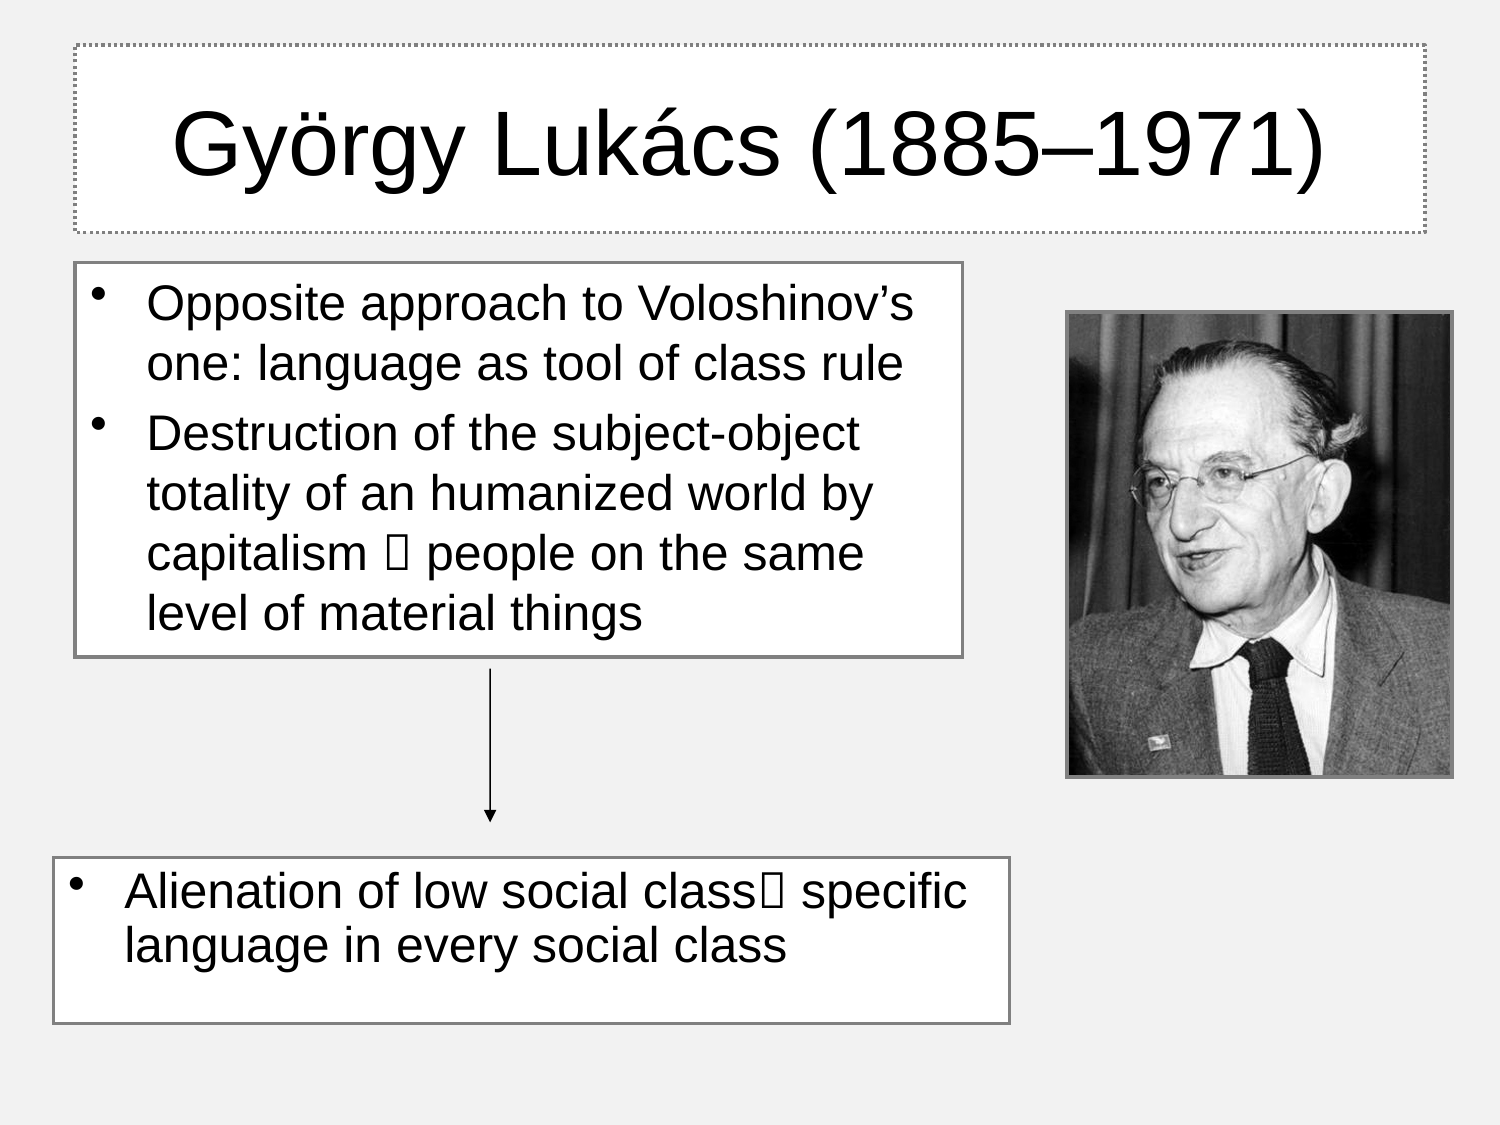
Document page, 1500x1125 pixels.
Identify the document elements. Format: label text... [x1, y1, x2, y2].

list Opposite approach to Voloshinov’s one: language as tool of class rule Destruction of the subject-object totality of an humanized world by capitalism  people on the same level of material things [74, 262, 963, 658]
title György Lukács (1885–1971) [74, 44, 1426, 233]
list Alienation of low social class specific language in every social class [52, 857, 1011, 1024]
text_box [483, 668, 497, 823]
picture [1068, 314, 1450, 776]
